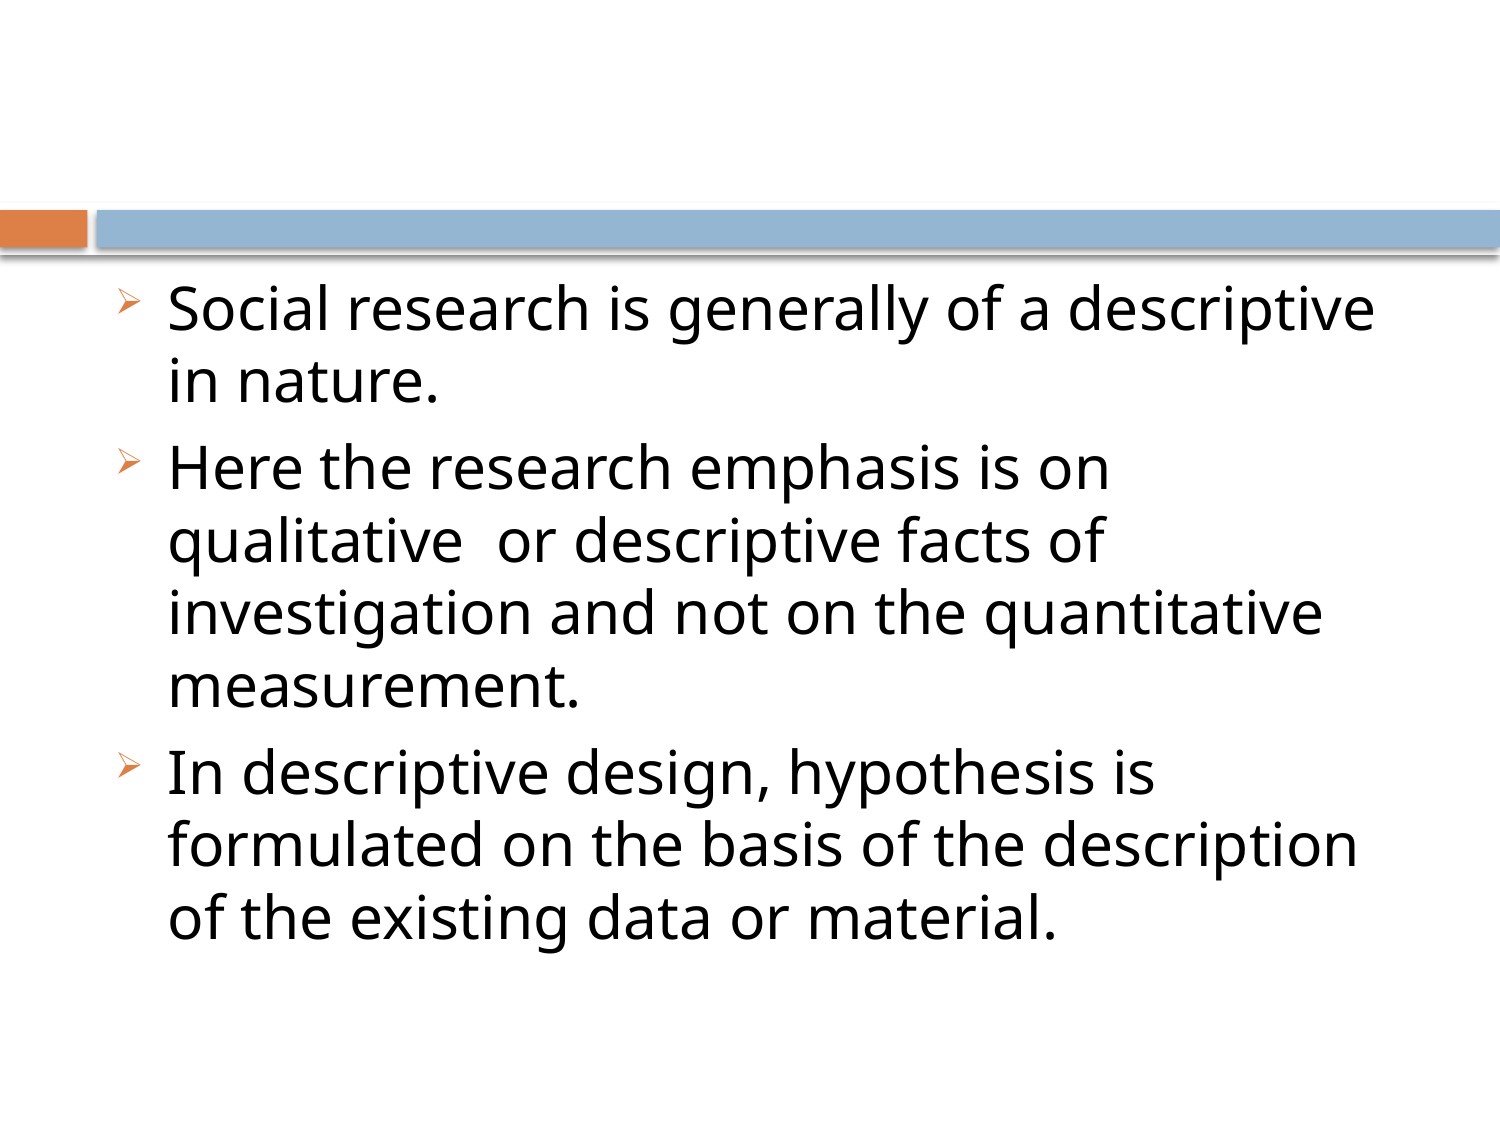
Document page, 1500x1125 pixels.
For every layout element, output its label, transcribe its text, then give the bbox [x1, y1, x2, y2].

list Social research is generally of a descriptive in nature. Here the research emphasis is on qualitative or descriptive facts of investigation and not on the quantitative measurement. In descriptive design, hypothesis is formulated on the basis of the description of the existing data or material. [100, 262, 1438, 1000]
